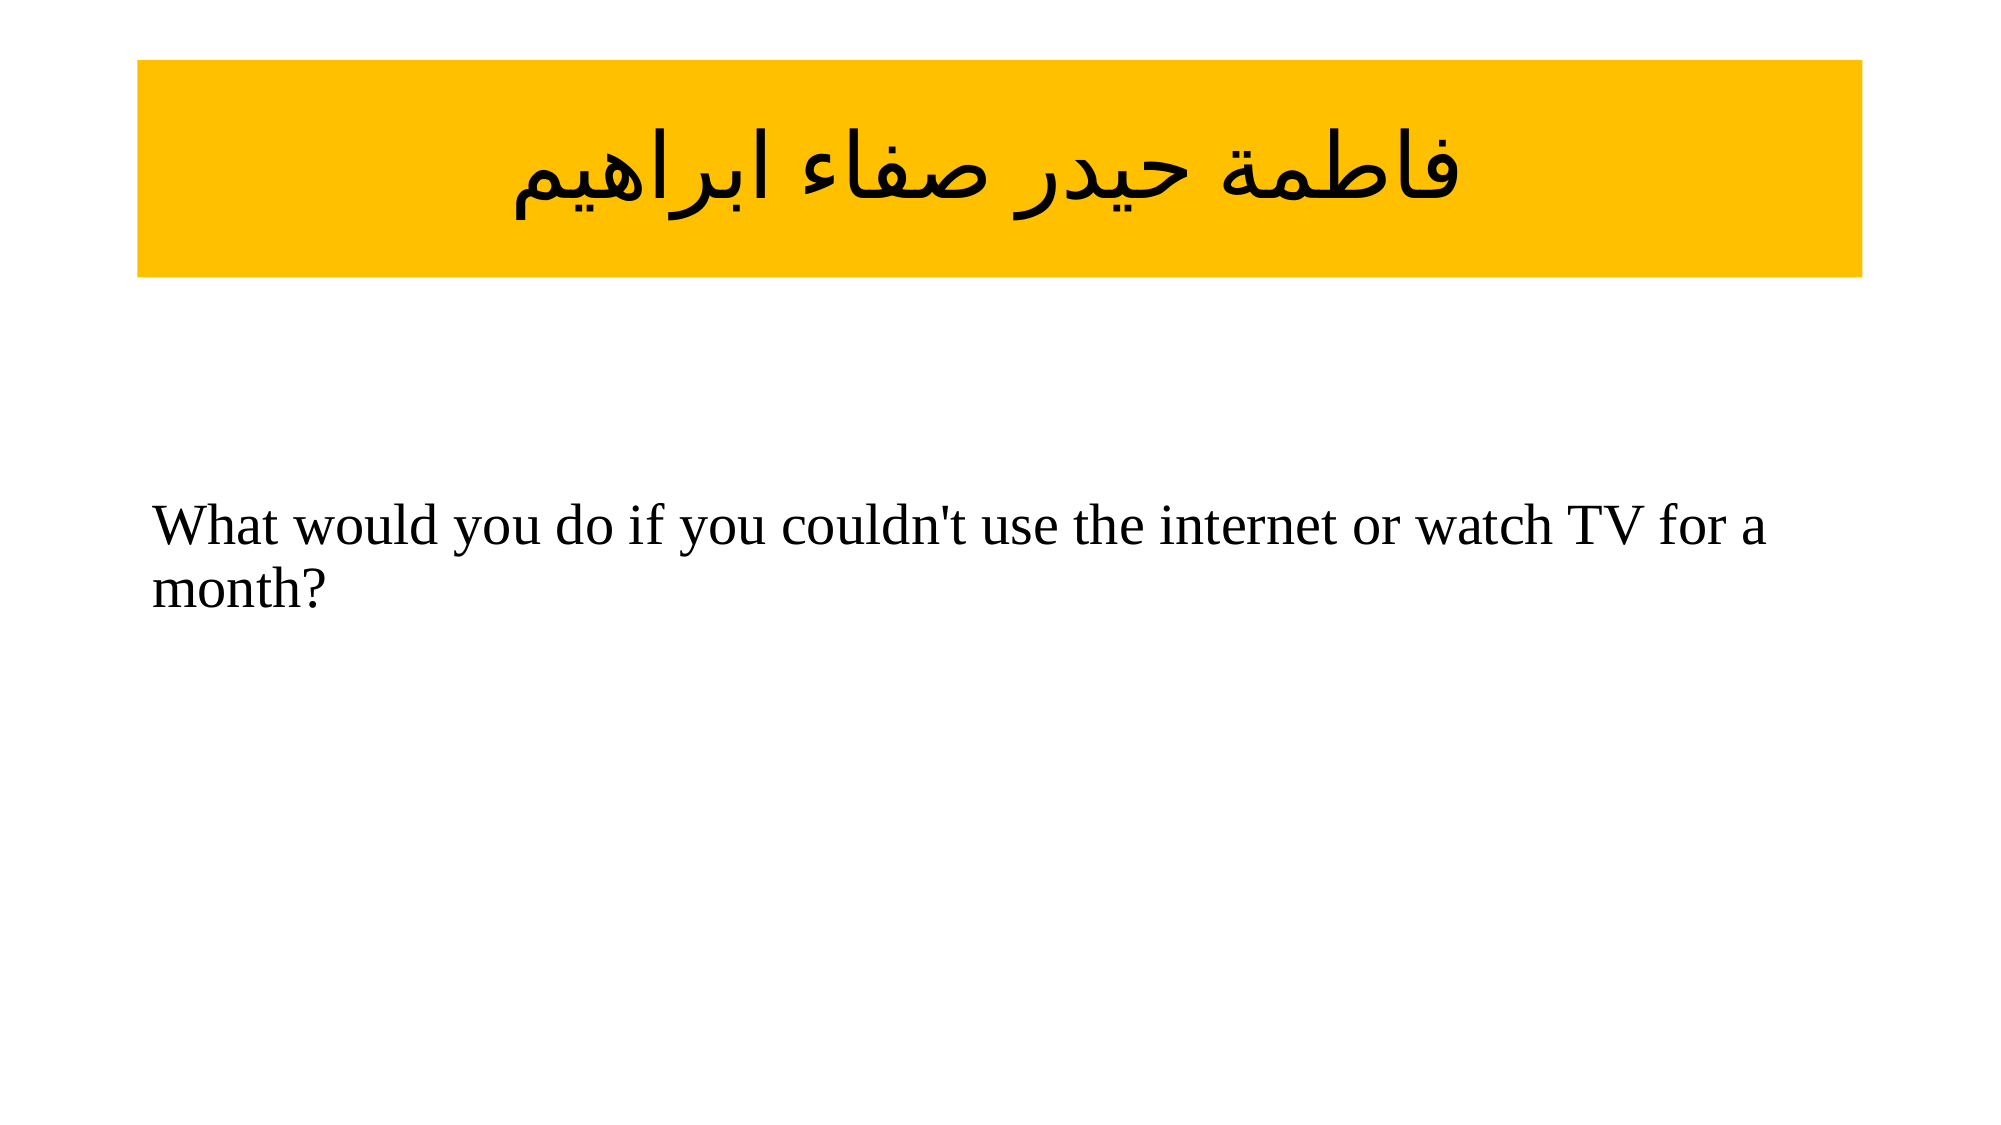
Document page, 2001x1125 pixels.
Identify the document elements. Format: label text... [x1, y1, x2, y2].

title فاطمة حيدر صفاء ابراهيم [137, 59, 1863, 278]
list What would you do if you couldn't use the internet or watch TV for a month? [137, 487, 1863, 1014]
